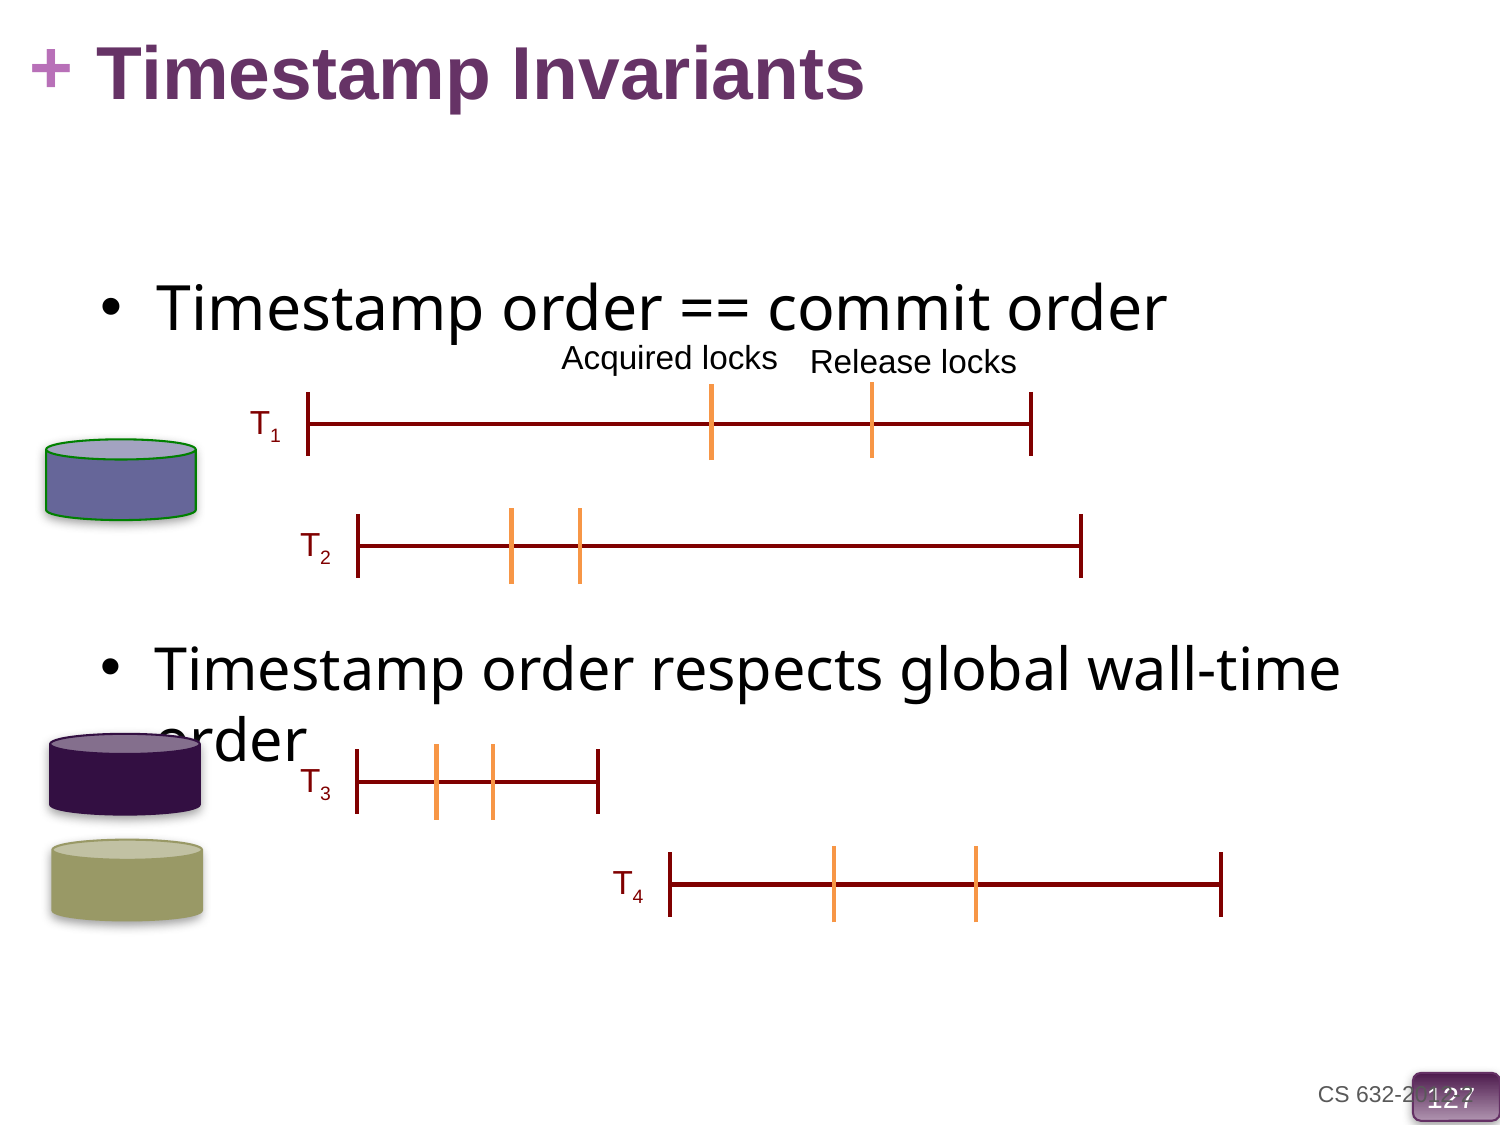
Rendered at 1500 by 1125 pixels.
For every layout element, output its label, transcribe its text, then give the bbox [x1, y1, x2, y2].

text_box [49, 732, 201, 816]
text_box Acquired locks [546, 328, 794, 384]
title Timestamp Invariants [81, 17, 1322, 201]
text_box Timestamp order == commit order [85, 260, 1436, 390]
text_box Release locks [795, 333, 1033, 388]
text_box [439, 748, 489, 815]
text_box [515, 513, 575, 579]
text_box T2 [285, 515, 351, 576]
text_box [716, 391, 866, 457]
slide_number 127 [1074, 1042, 1425, 1103]
slide_number CS 632-2012-2 [1138, 1063, 1489, 1124]
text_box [980, 851, 1222, 918]
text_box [878, 391, 1032, 457]
text_box [45, 438, 197, 522]
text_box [355, 513, 506, 579]
text_box T1 [235, 393, 301, 455]
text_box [305, 391, 705, 457]
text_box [355, 748, 432, 815]
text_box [496, 748, 599, 815]
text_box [668, 851, 830, 918]
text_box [839, 851, 971, 918]
text_box T4 [597, 854, 663, 915]
text_box Timestamp order respects global wall-time order [85, 623, 1436, 782]
text_box T3 [285, 751, 351, 812]
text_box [584, 513, 1082, 579]
text_box [51, 838, 204, 922]
